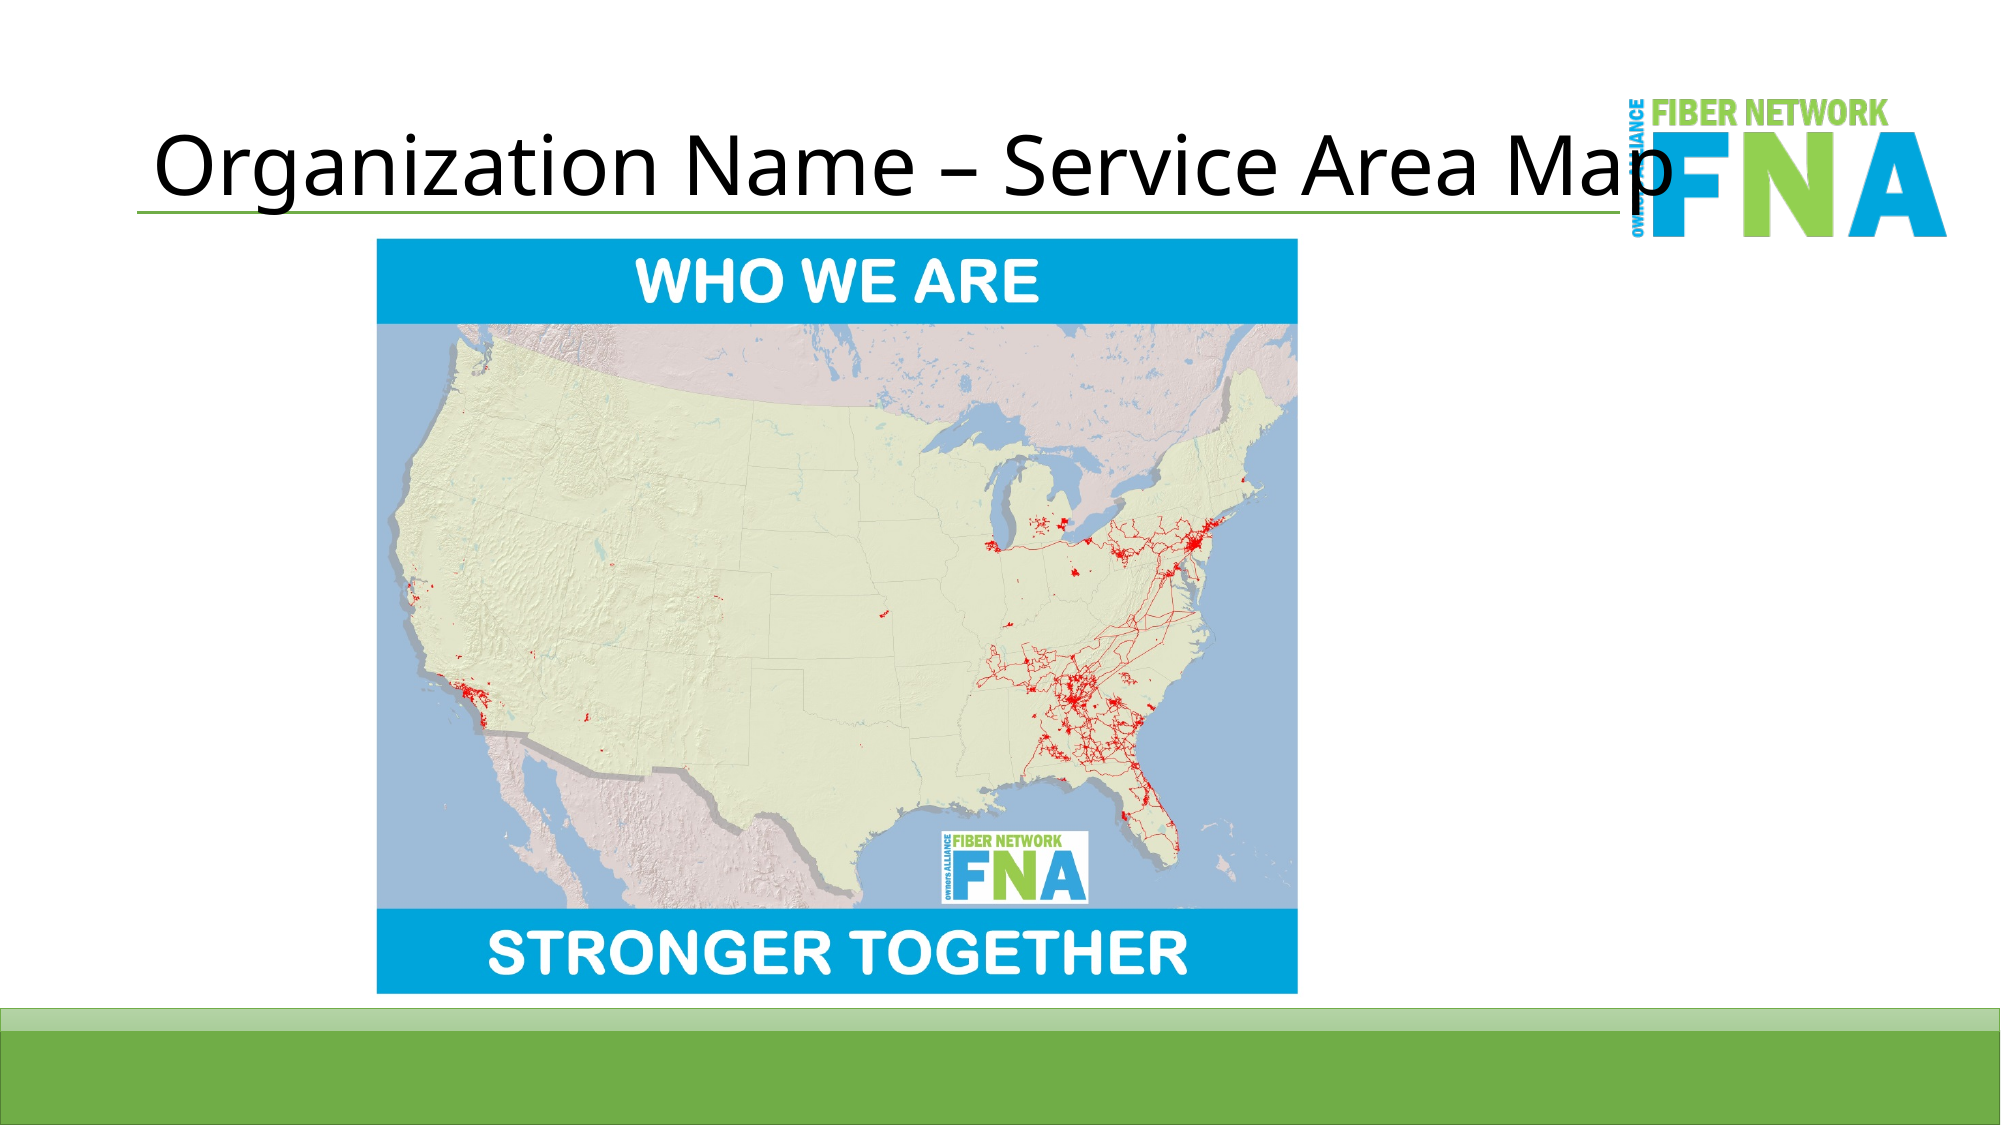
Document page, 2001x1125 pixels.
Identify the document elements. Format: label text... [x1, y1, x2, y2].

picture [370, 234, 1304, 999]
title Organization Name – Service Area Map [137, 59, 1863, 278]
picture [1549, 36, 2001, 367]
picture [1886, 166, 1902, 193]
